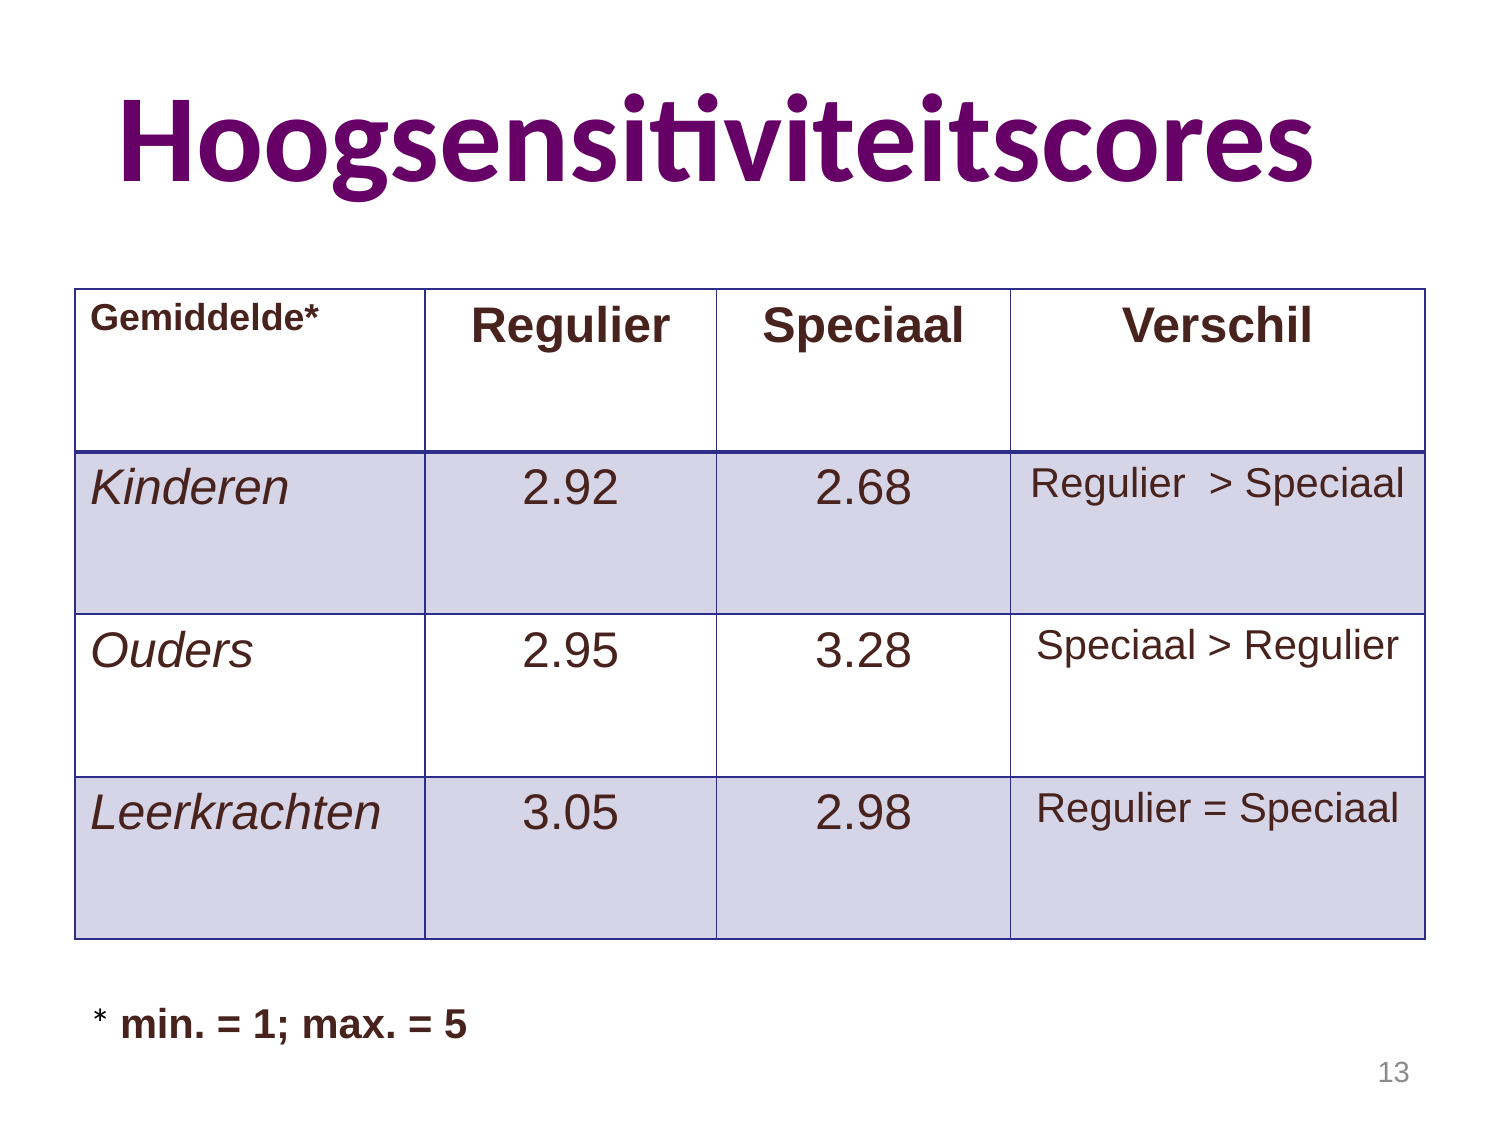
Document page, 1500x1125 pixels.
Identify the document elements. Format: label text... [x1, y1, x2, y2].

table_cell Ouders [76, 615, 424, 776]
slide_number 13 [1074, 1042, 1425, 1103]
table_header Gemiddelde* [76, 290, 424, 450]
table_cell Speciaal > Regulier [1011, 615, 1424, 776]
table_cell 2.95 [426, 615, 716, 776]
title Hoogsensitiviteitscores [46, 37, 1388, 225]
table_cell 2.98 [717, 778, 1010, 938]
table_cell Regulier > Speciaal [1011, 454, 1424, 613]
table_cell 2.68 [717, 454, 1010, 613]
table_cell Kinderen [76, 454, 424, 613]
table_cell Regulier = Speciaal [1011, 778, 1424, 938]
table_cell Leerkrachten [76, 778, 424, 938]
table_header Regulier [426, 290, 716, 450]
table_header Verschil [1011, 290, 1424, 450]
table_cell 3.28 [717, 615, 1010, 776]
table_header Speciaal [717, 290, 1010, 450]
table_cell 3.05 [426, 778, 716, 938]
table_cell 2.92 [426, 454, 716, 613]
text_box * min. = 1; max. = 5 [75, 989, 698, 1100]
